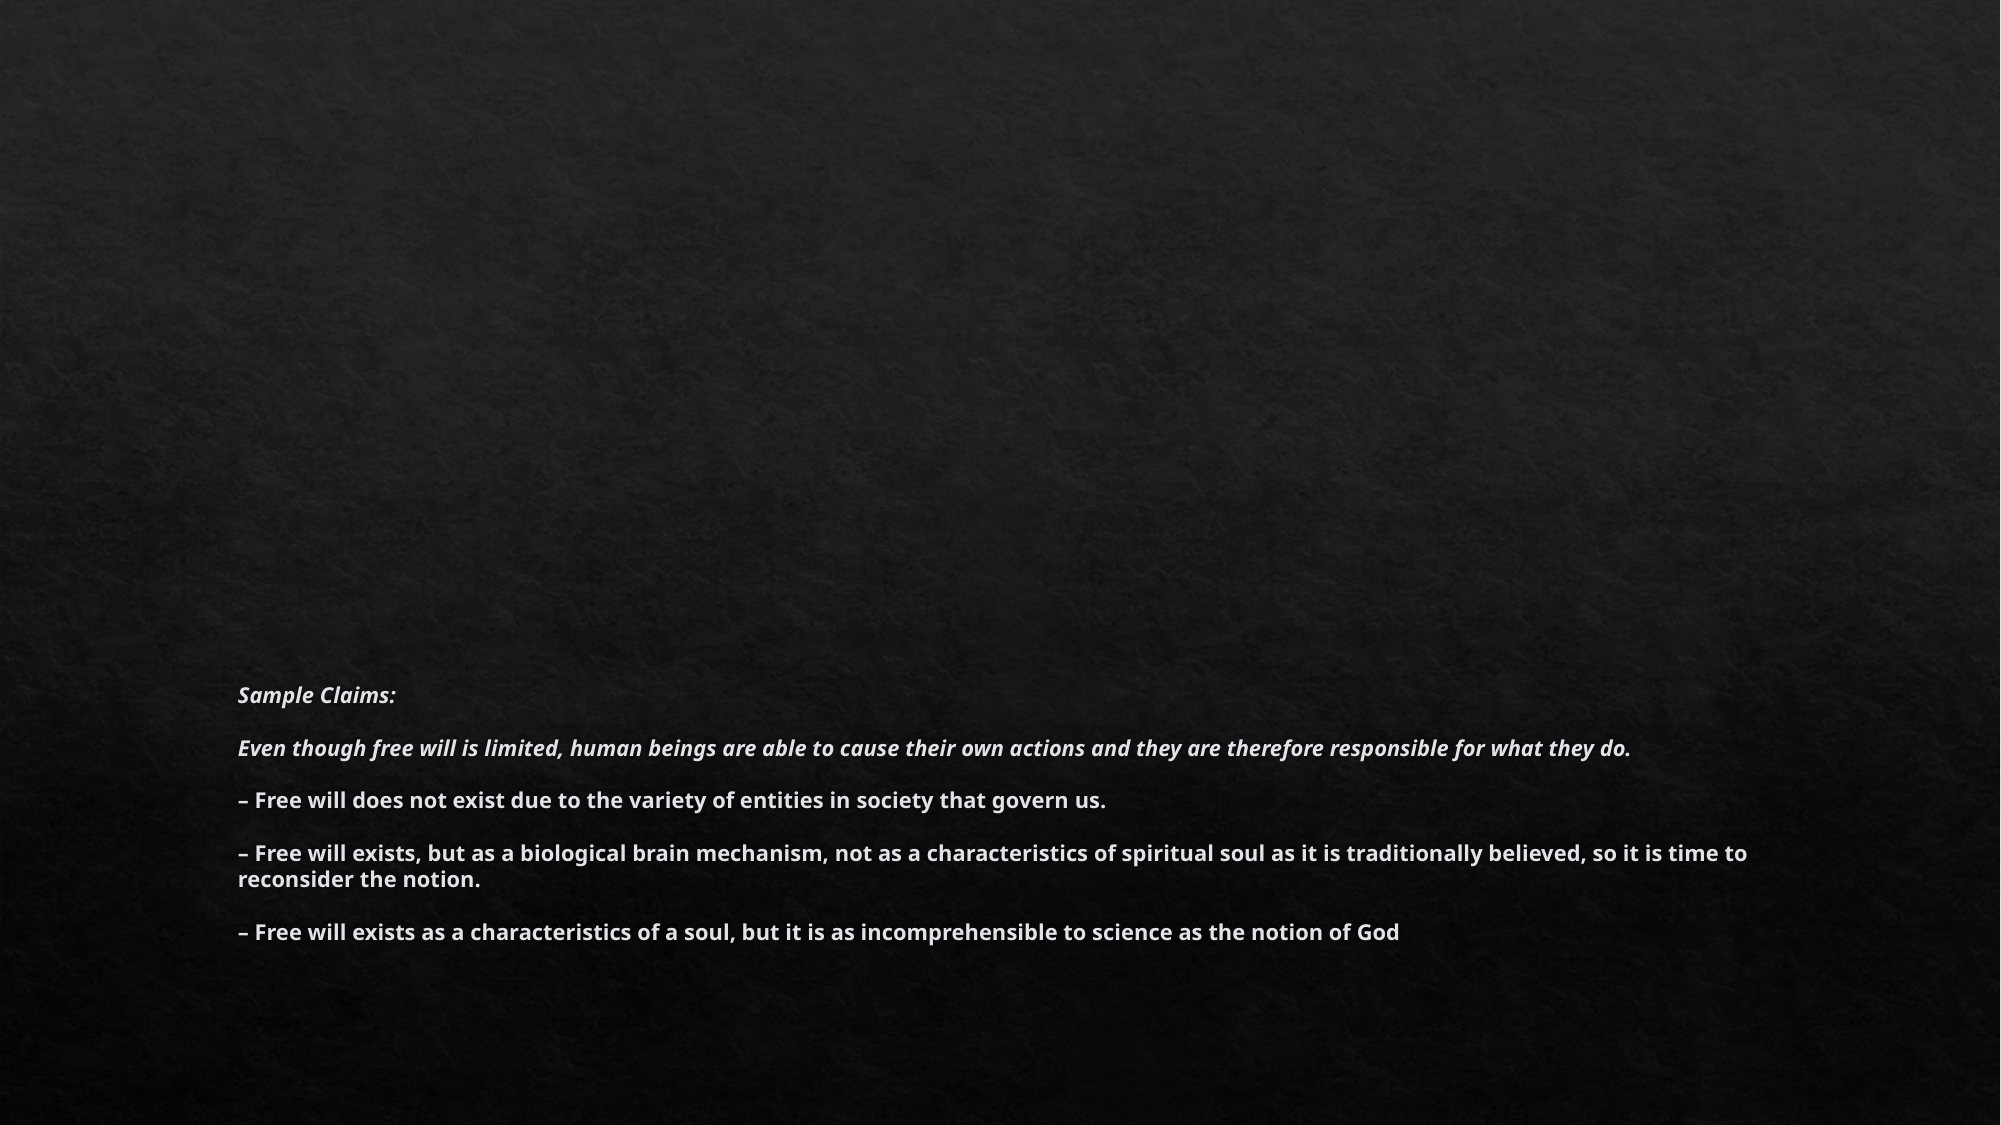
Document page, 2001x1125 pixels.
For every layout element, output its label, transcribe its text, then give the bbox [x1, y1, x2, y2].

title Sample Claims: Even though free will is limited, human beings are able to cause their own actions and they are therefore responsible for what they do. – Free will does not exist due to the variety of entities in society that govern us. – Free will exists, but as a biological brain mechanism, not as a characteristics of spiritual soul as it is traditionally believed, so it is time to reconsider the notion. – Free will exists as a characteristics of a soul, but it is as incomprehensible to science as the notion of God [222, 672, 1772, 984]
